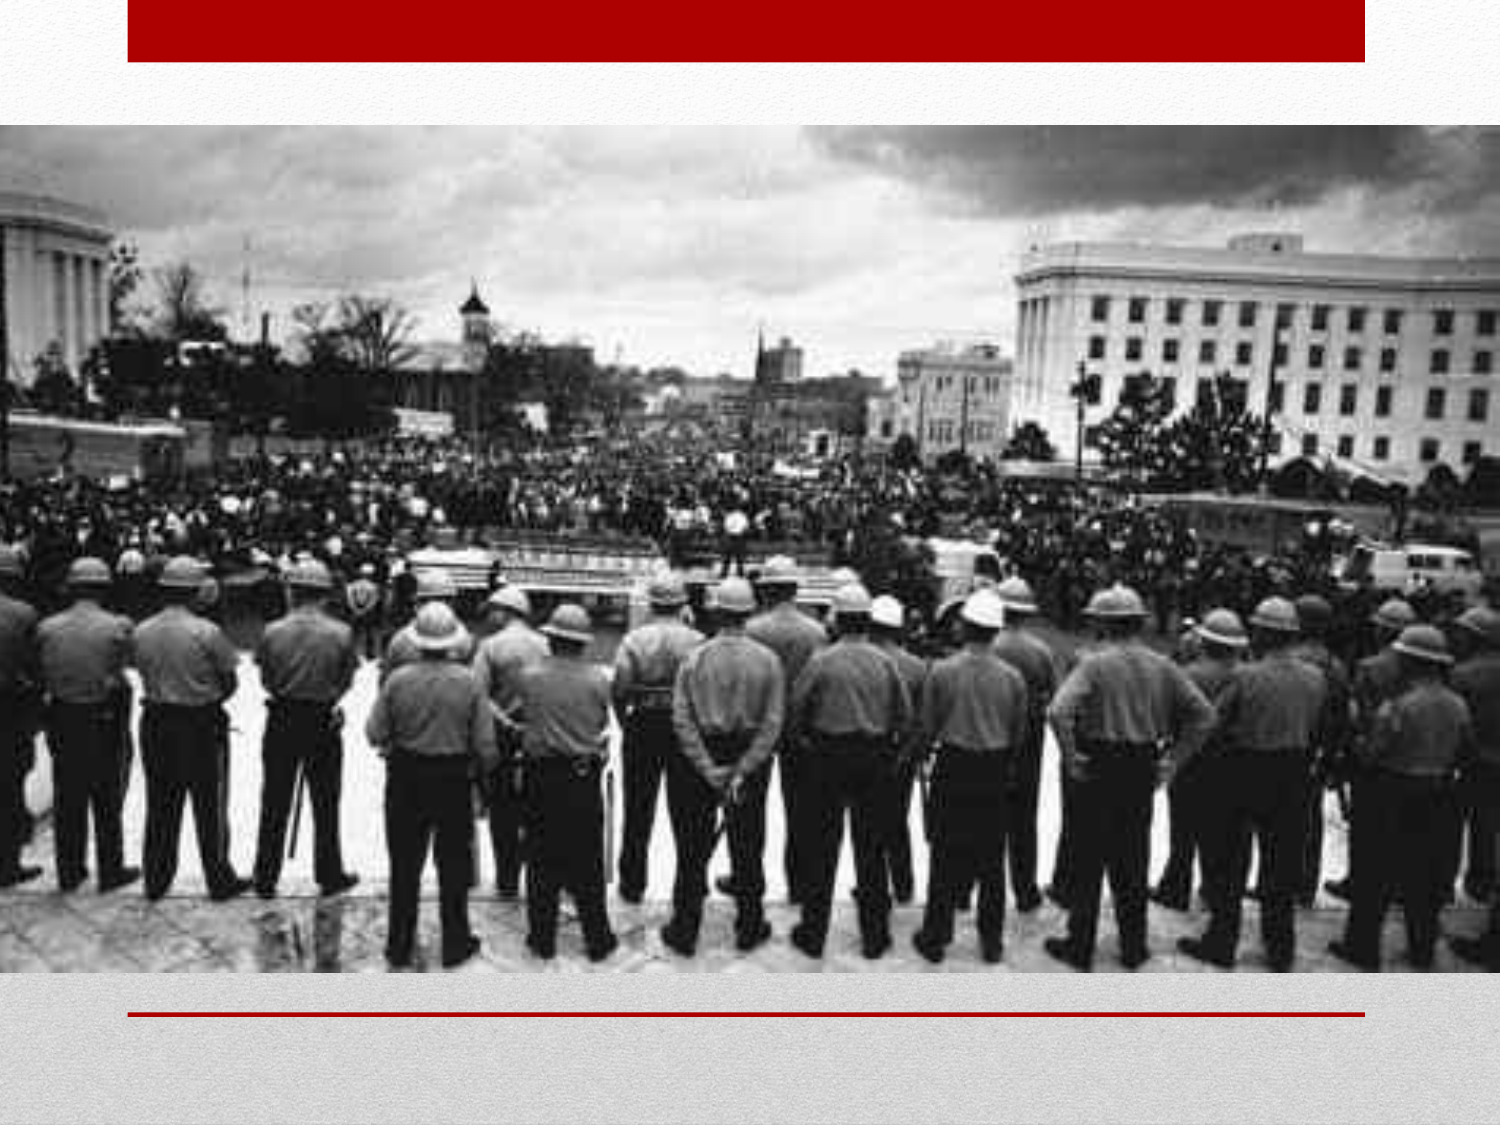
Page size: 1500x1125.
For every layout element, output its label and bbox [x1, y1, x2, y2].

picture [0, 124, 1500, 974]
